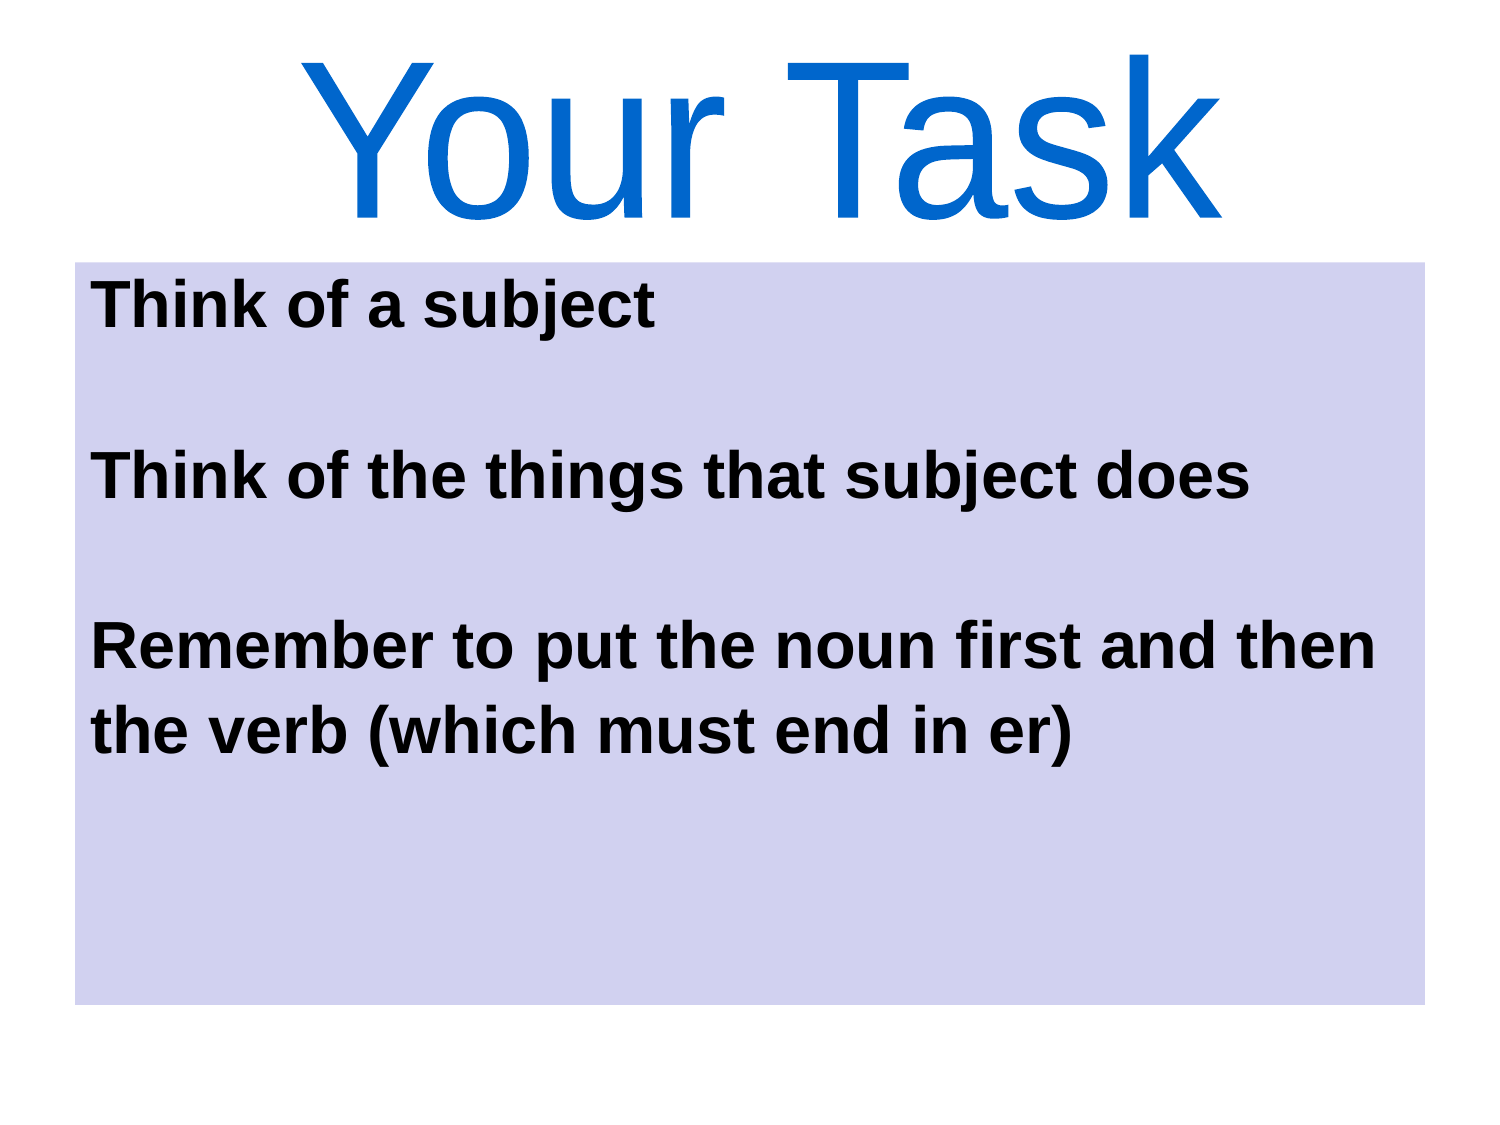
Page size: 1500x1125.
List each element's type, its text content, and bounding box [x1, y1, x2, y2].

list Think of a subject Think of the things that subject does Remember to put the noun first and then the verb (which must end in er) [75, 262, 1425, 1005]
